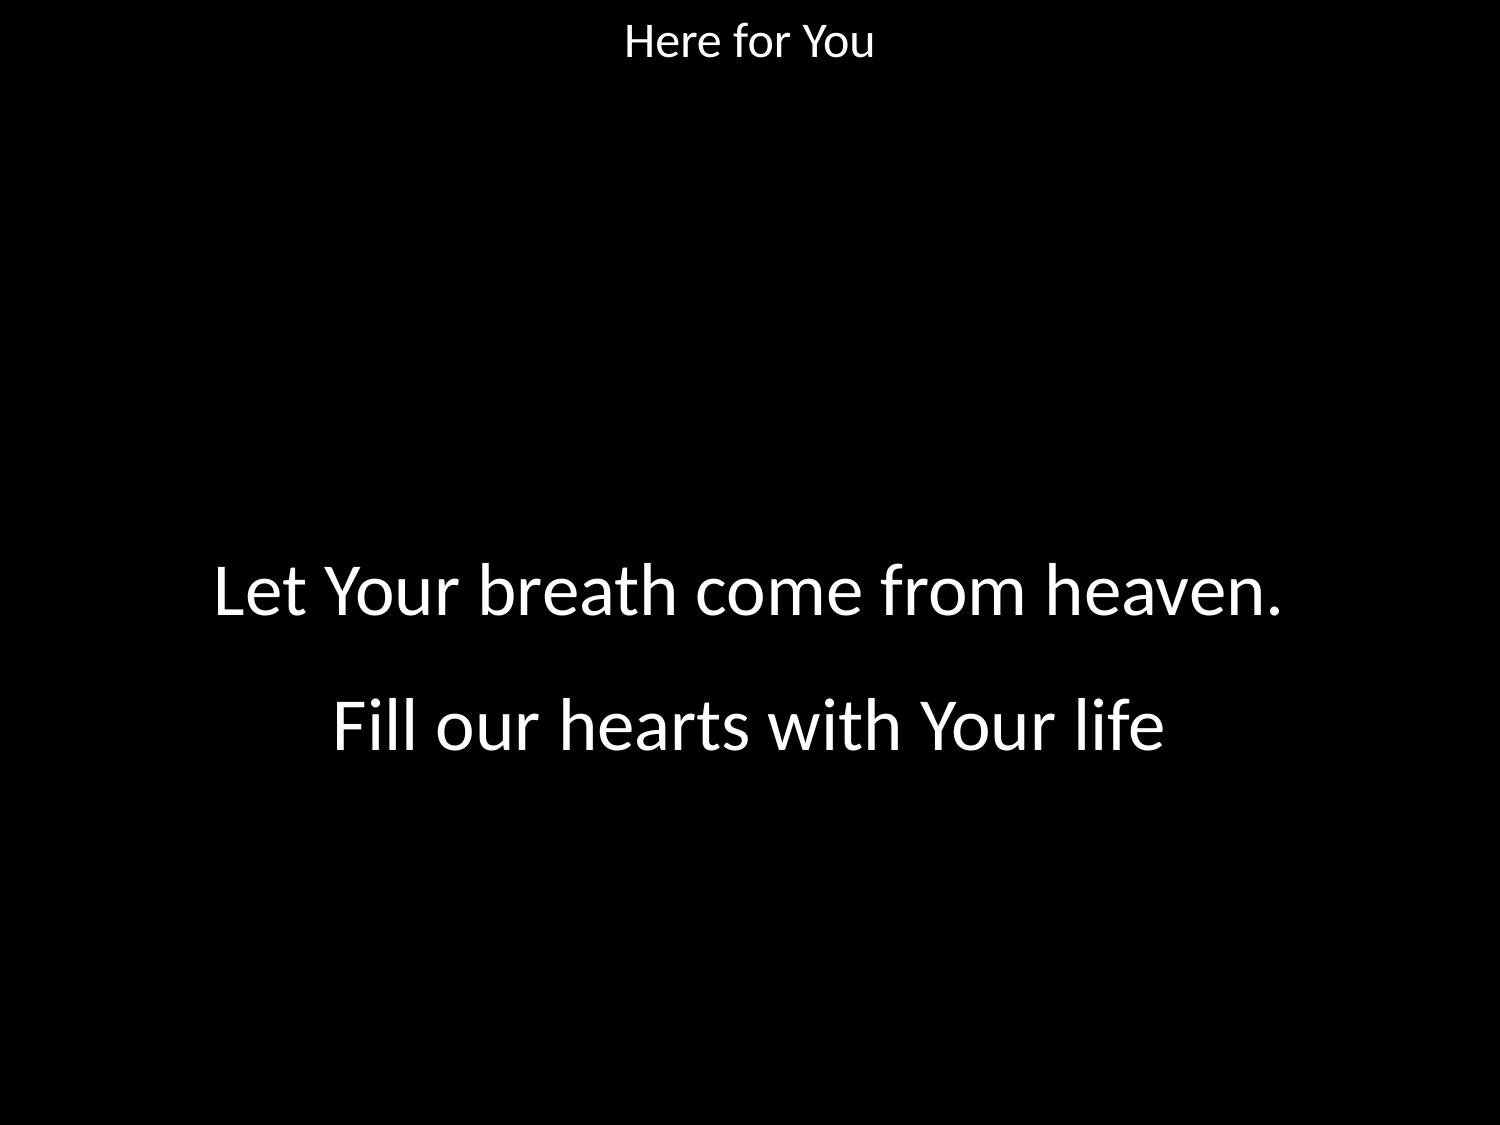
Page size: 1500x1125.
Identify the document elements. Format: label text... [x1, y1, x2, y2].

list Here for You [0, 0, 1500, 75]
list Let Your breath come from heaven. Fill our hearts with Your life [0, 149, 1500, 1110]
